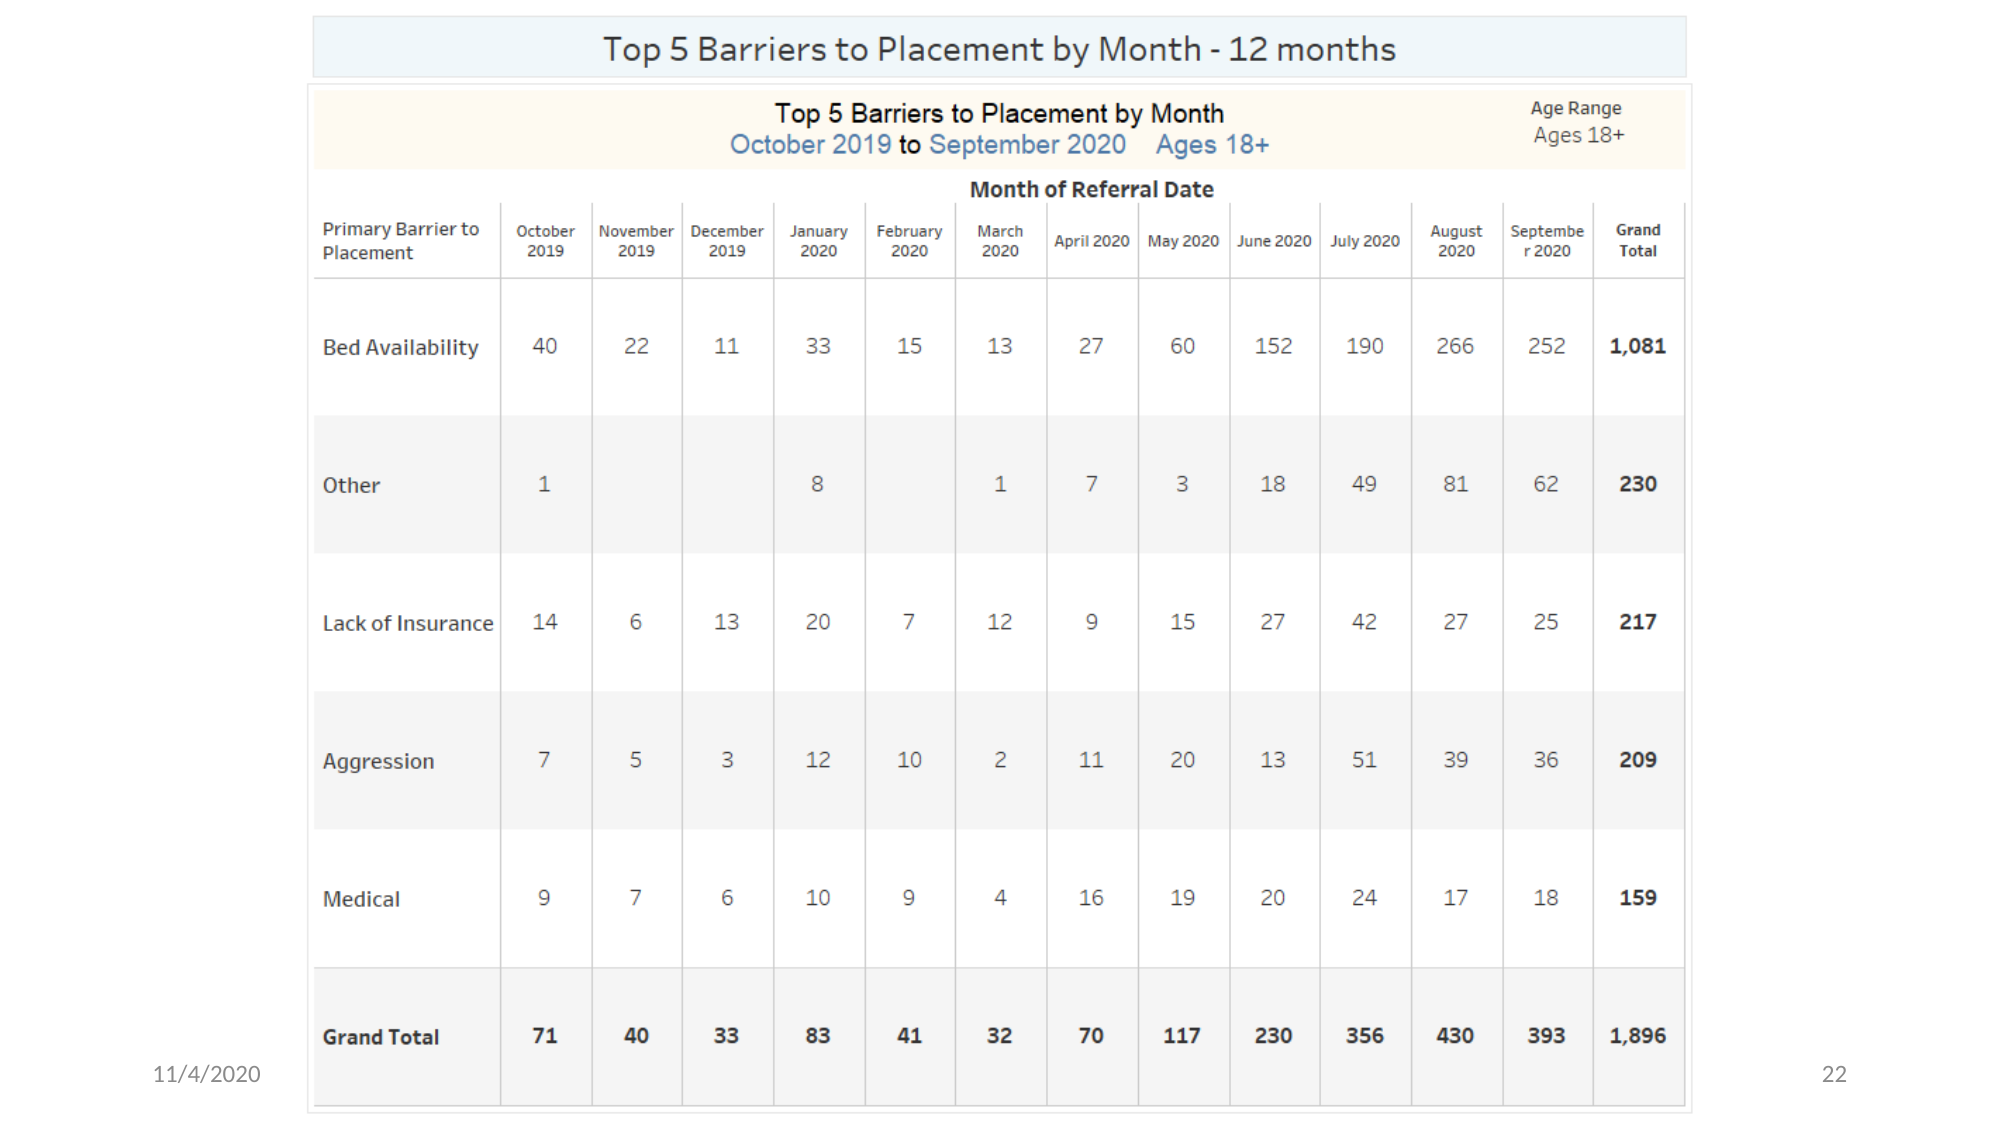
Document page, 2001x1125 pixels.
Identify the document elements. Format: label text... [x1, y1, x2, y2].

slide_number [137, 1042, 296, 1103]
slide_number 22 [1704, 1042, 1863, 1103]
picture [296, 0, 1704, 1125]
